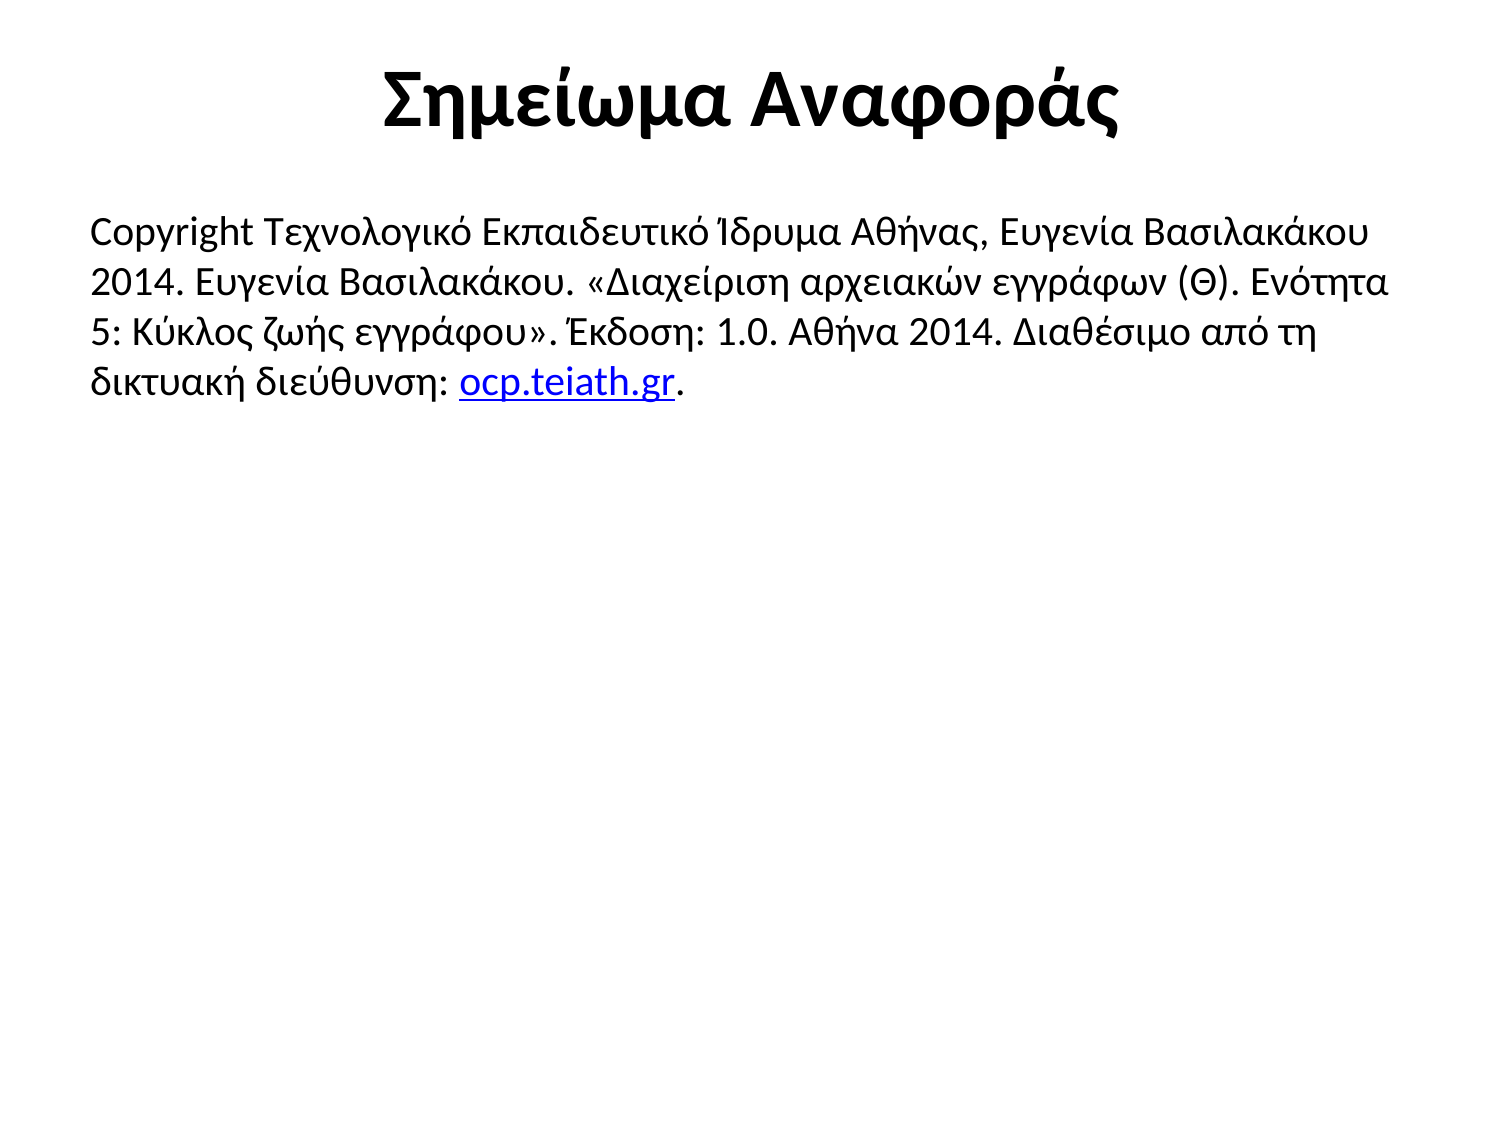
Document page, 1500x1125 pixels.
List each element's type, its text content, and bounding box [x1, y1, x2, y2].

list Copyright Τεχνολογικό Εκπαιδευτικό Ίδρυμα Αθήνας, Ευγενία Βασιλακάκου 2014. Ευγενία Βασιλακάκου. «Διαχείριση αρχειακών εγγράφων (Θ). Ενότητα 5: Κύκλος ζωής εγγράφου». Έκδοση: 1.0. Αθήνα 2014. Διαθέσιμο από τη δικτυακή διεύθυνση: ocp.teiath.gr. [75, 196, 1425, 1024]
title Σημείωμα Αναφοράς [76, 19, 1427, 169]
